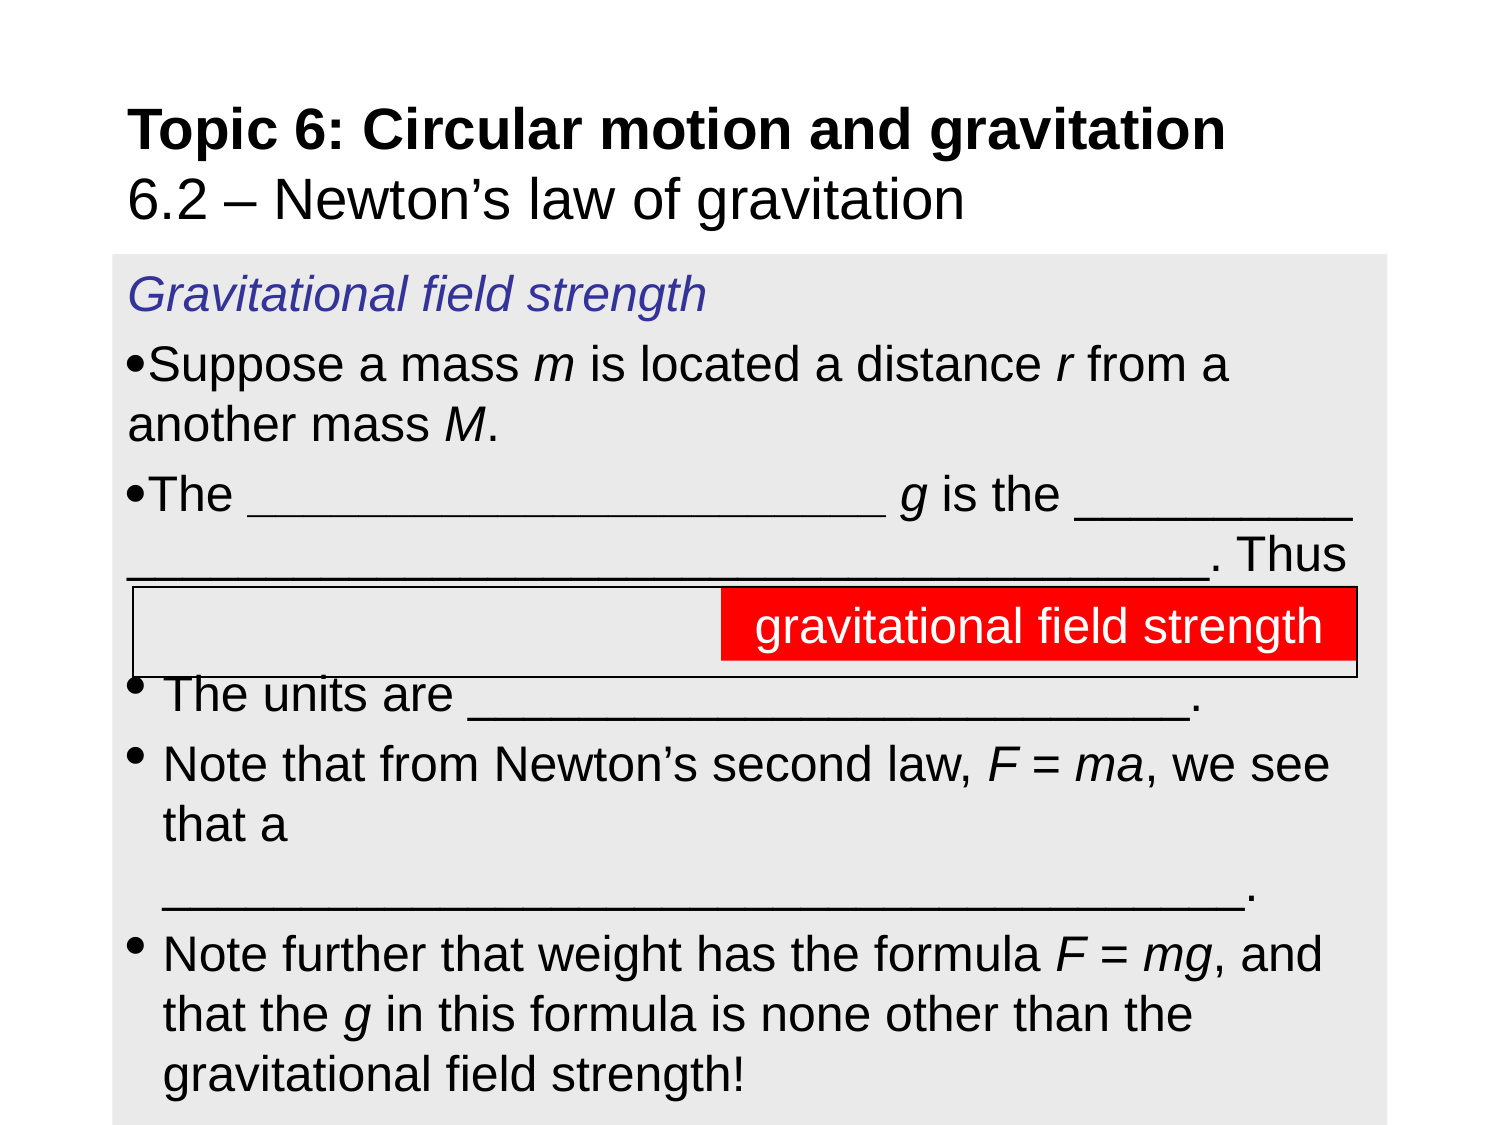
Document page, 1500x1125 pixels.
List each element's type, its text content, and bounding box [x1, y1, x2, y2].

title Topic 6: Circular motion and gravitation 6.2 – Newton’s law of gravitation [112, 87, 1388, 235]
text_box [132, 585, 1358, 679]
text_box Gravitational field strength Suppose a mass m is located a distance r from a another mass M. The _______________________ g is the __________ _______________________________________. Thus The units are __________________________. Note that from Newton’s second law, F = ma, we see that a _______________________________________. Note further that weight has the formula F = mg, and that the g in this formula is none other than the gravitational field strength! ___________________________________________. [112, 254, 1388, 1125]
